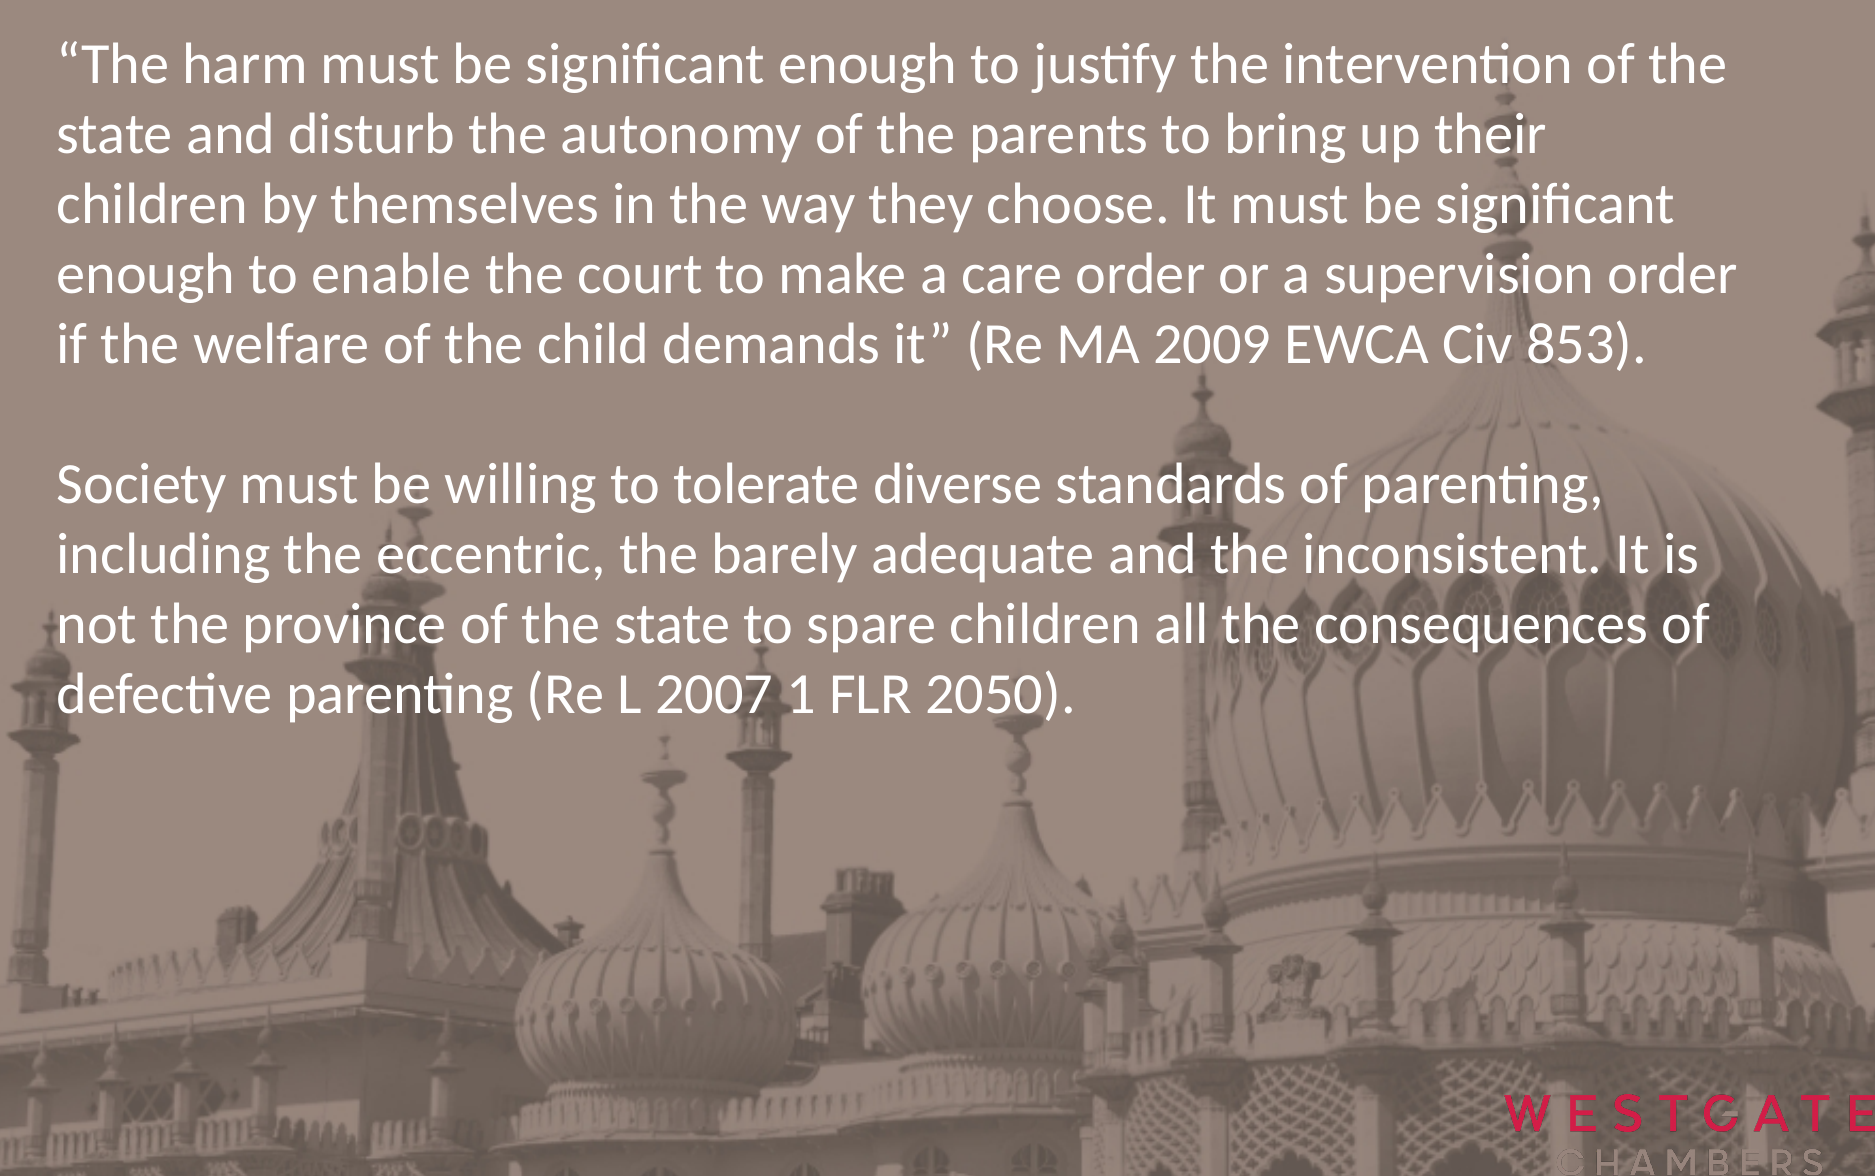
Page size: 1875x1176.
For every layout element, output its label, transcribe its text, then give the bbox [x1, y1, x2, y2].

text_box “The harm must be significant enough to justify the intervention of the state and disturb the autonomy of the parents to bring up their children by themselves in the way they choose. It must be significant enough to enable the court to make a care order or a supervision order if the welfare of the child demands it” (Re MA 2009 EWCA Civ 853). Society must be willing to tolerate diverse standards of parenting, including the eccentric, the barely adequate and the inconsistent. It is not the province of the state to spare children all the consequences of defective parenting (Re L 2007 1 FLR 2050). [41, 17, 1760, 1053]
picture [0, 0, 1875, 1176]
